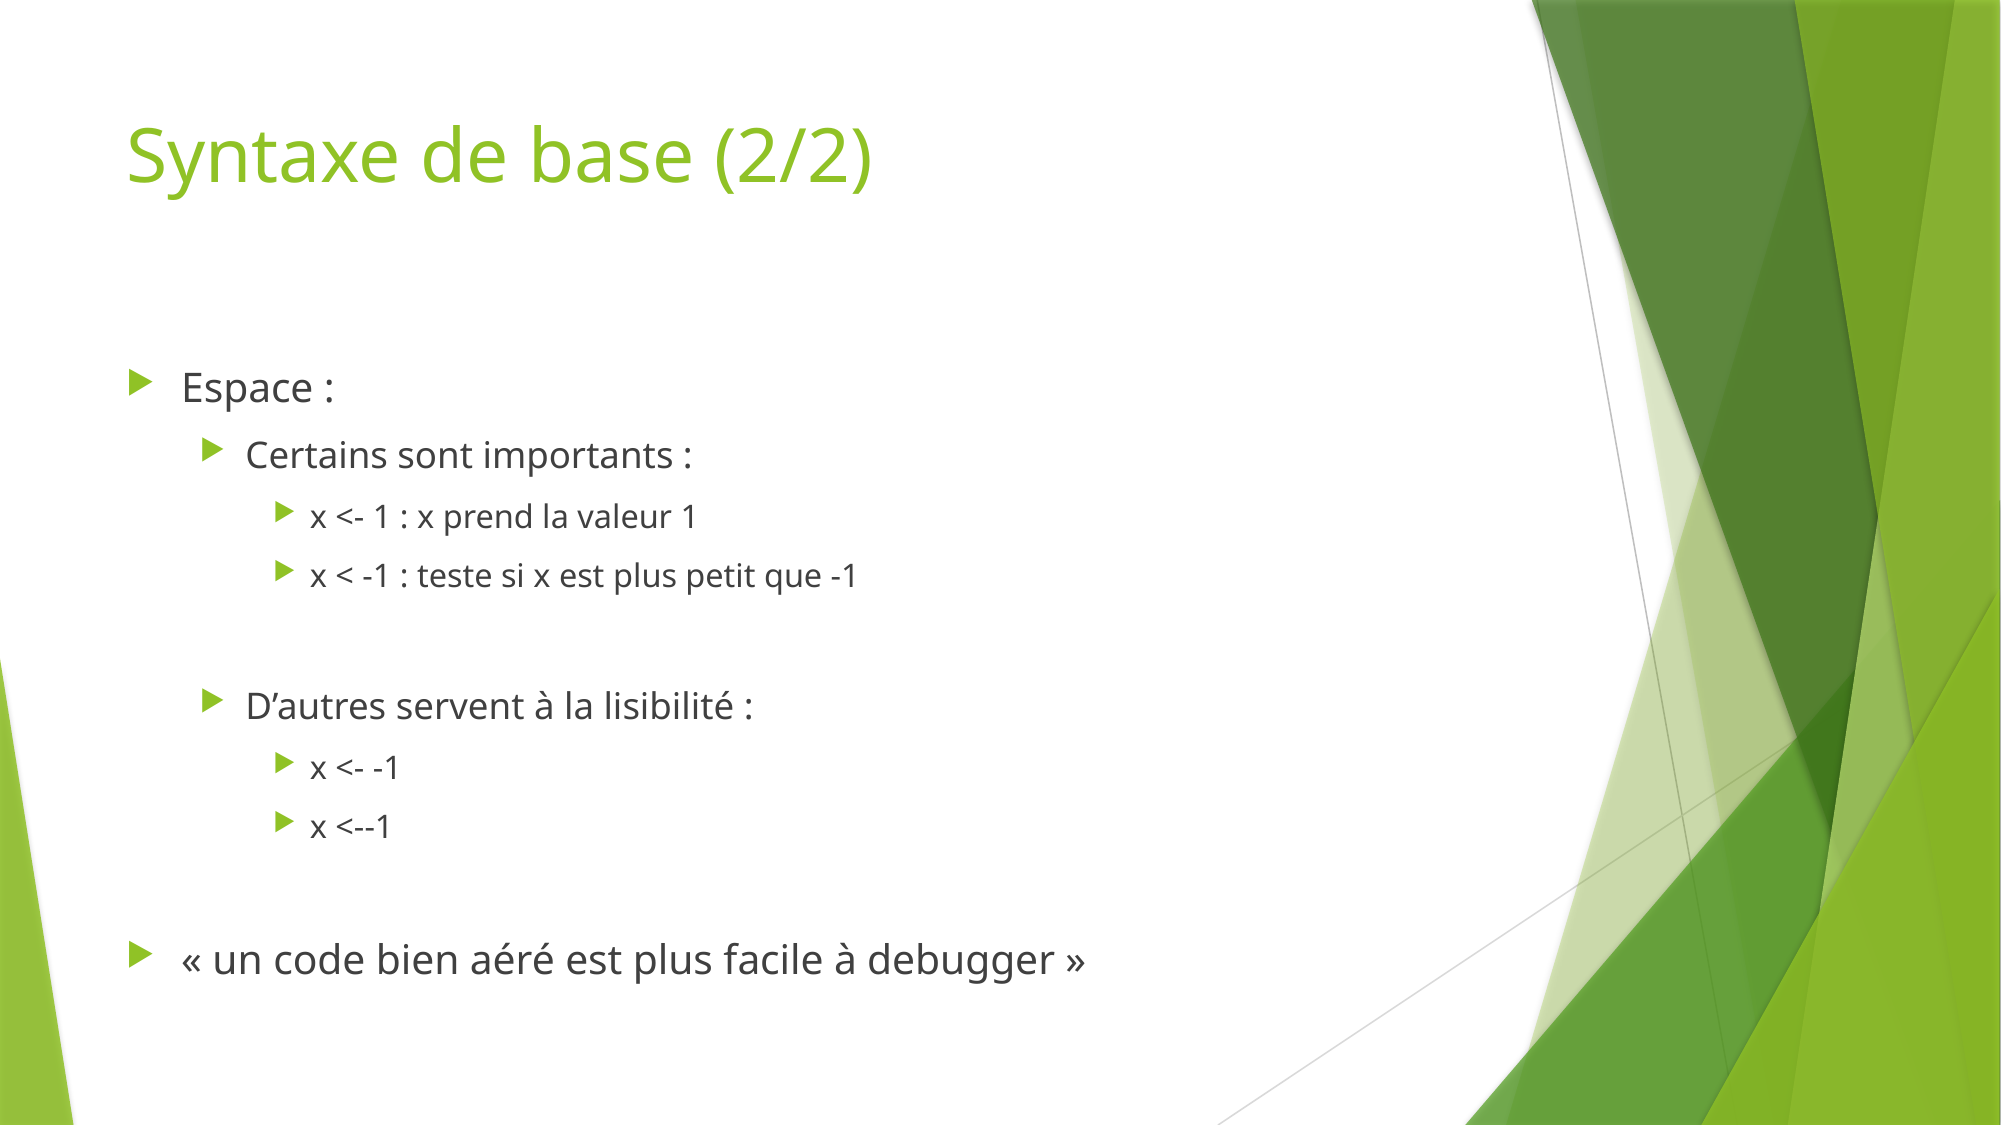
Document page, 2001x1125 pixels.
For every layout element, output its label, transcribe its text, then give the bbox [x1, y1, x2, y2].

title Syntaxe de base (2/2) [111, 99, 1522, 317]
list Espace : Certains sont importants : x <- 1 : x prend la valeur 1 x < -1 : teste si x est plus petit que -1 D’autres servent à la lisibilité : x <- -1 x <--1 « un code bien aéré est plus facile à debugger » [111, 354, 1522, 992]
